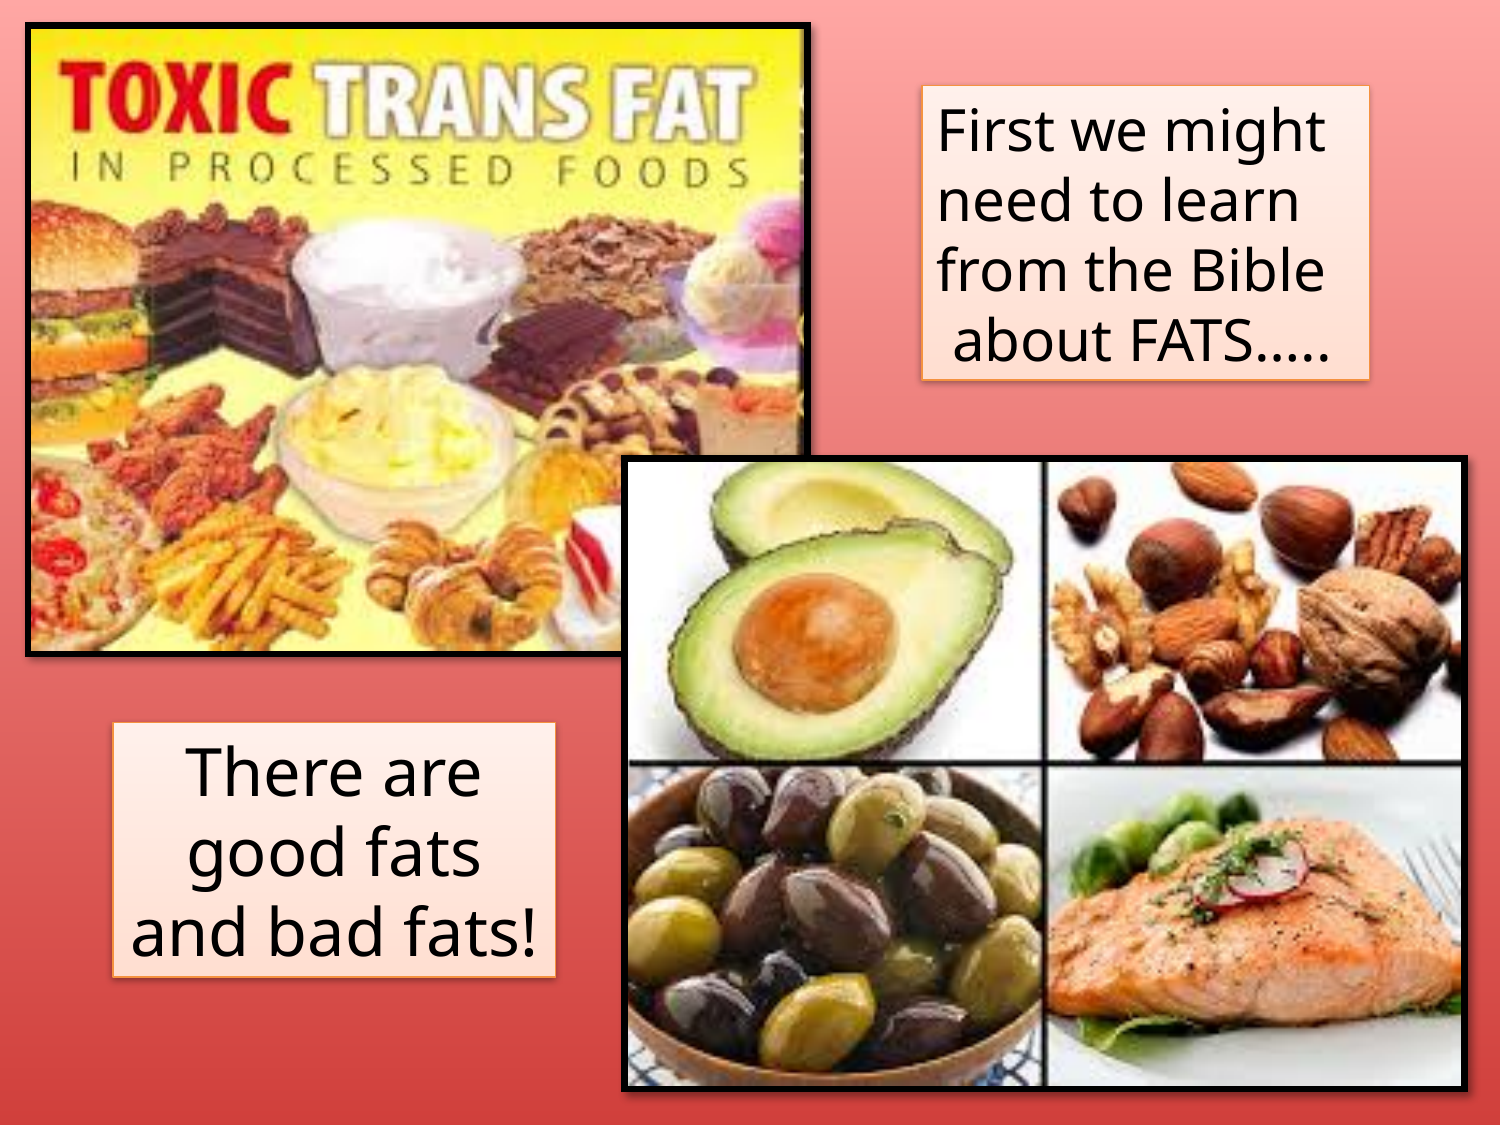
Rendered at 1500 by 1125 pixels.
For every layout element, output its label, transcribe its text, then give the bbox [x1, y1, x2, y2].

text_box First we might need to learn from the Bible about FATS….. [921, 85, 1370, 381]
picture [30, 28, 1462, 1087]
text_box There are good fats and bad fats! [112, 722, 556, 978]
text_box [0, 0, 1500, 1125]
